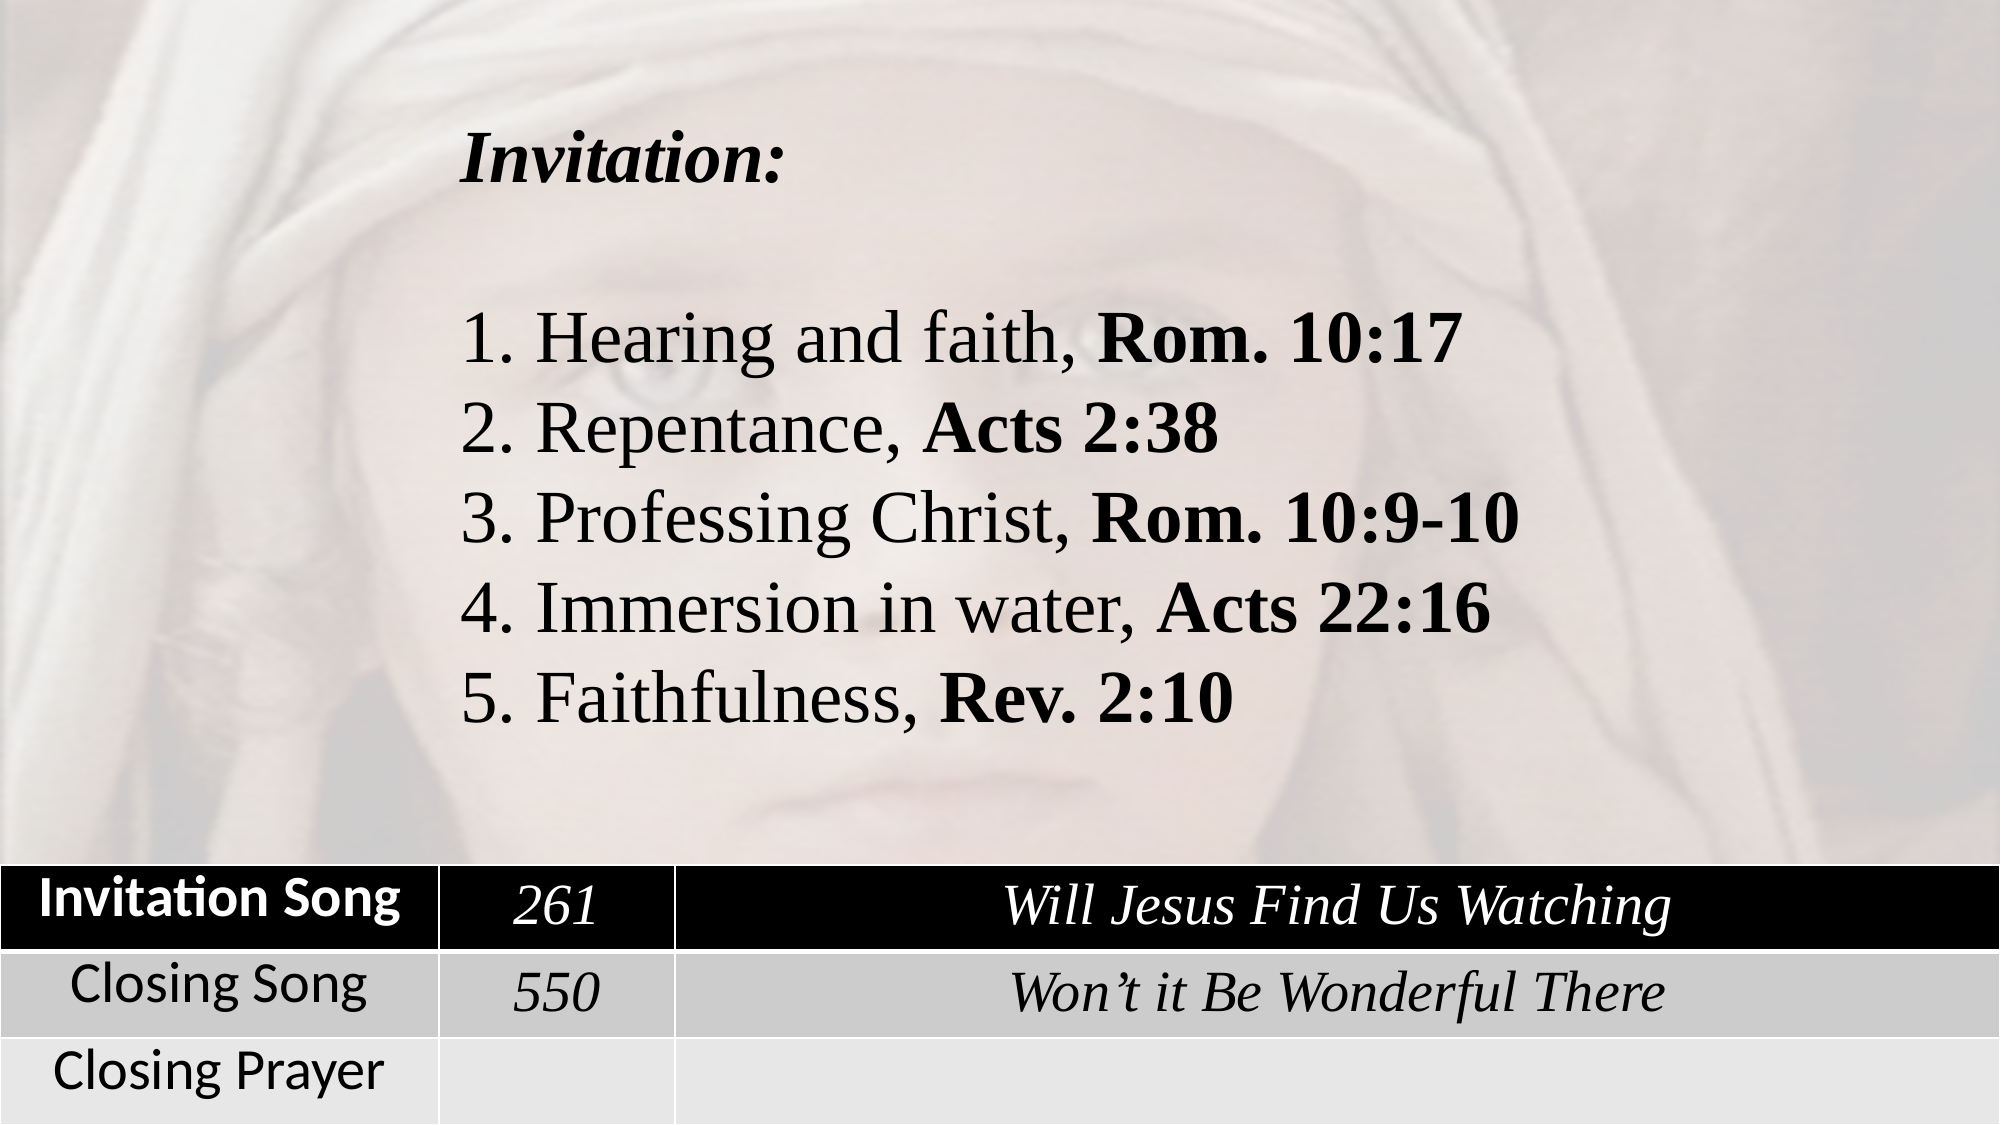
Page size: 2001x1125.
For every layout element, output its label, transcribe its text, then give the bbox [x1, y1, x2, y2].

table_cell 550 [440, 954, 674, 1037]
table_cell Closing Song [1, 954, 438, 1037]
table_cell Closing Prayer [1, 1039, 438, 1124]
table_header Invitation Song [1, 866, 438, 949]
table_cell Won’t it Be Wonderful There [676, 954, 1999, 1037]
table_header Will Jesus Find Us Watching [676, 866, 1999, 949]
text_box Invitation: 1. Hearing and faith, Rom. 10:17 2. Repentance, Acts 2:38 3. Professing Christ, Rom. 10:9-10 4. Immersion in water, Acts 22:16 5. Faithfulness, Rev. 2:10 [445, 99, 1555, 745]
table_cell [440, 1039, 674, 1124]
table_header 261 [440, 866, 674, 949]
table_cell [676, 1039, 1999, 1124]
